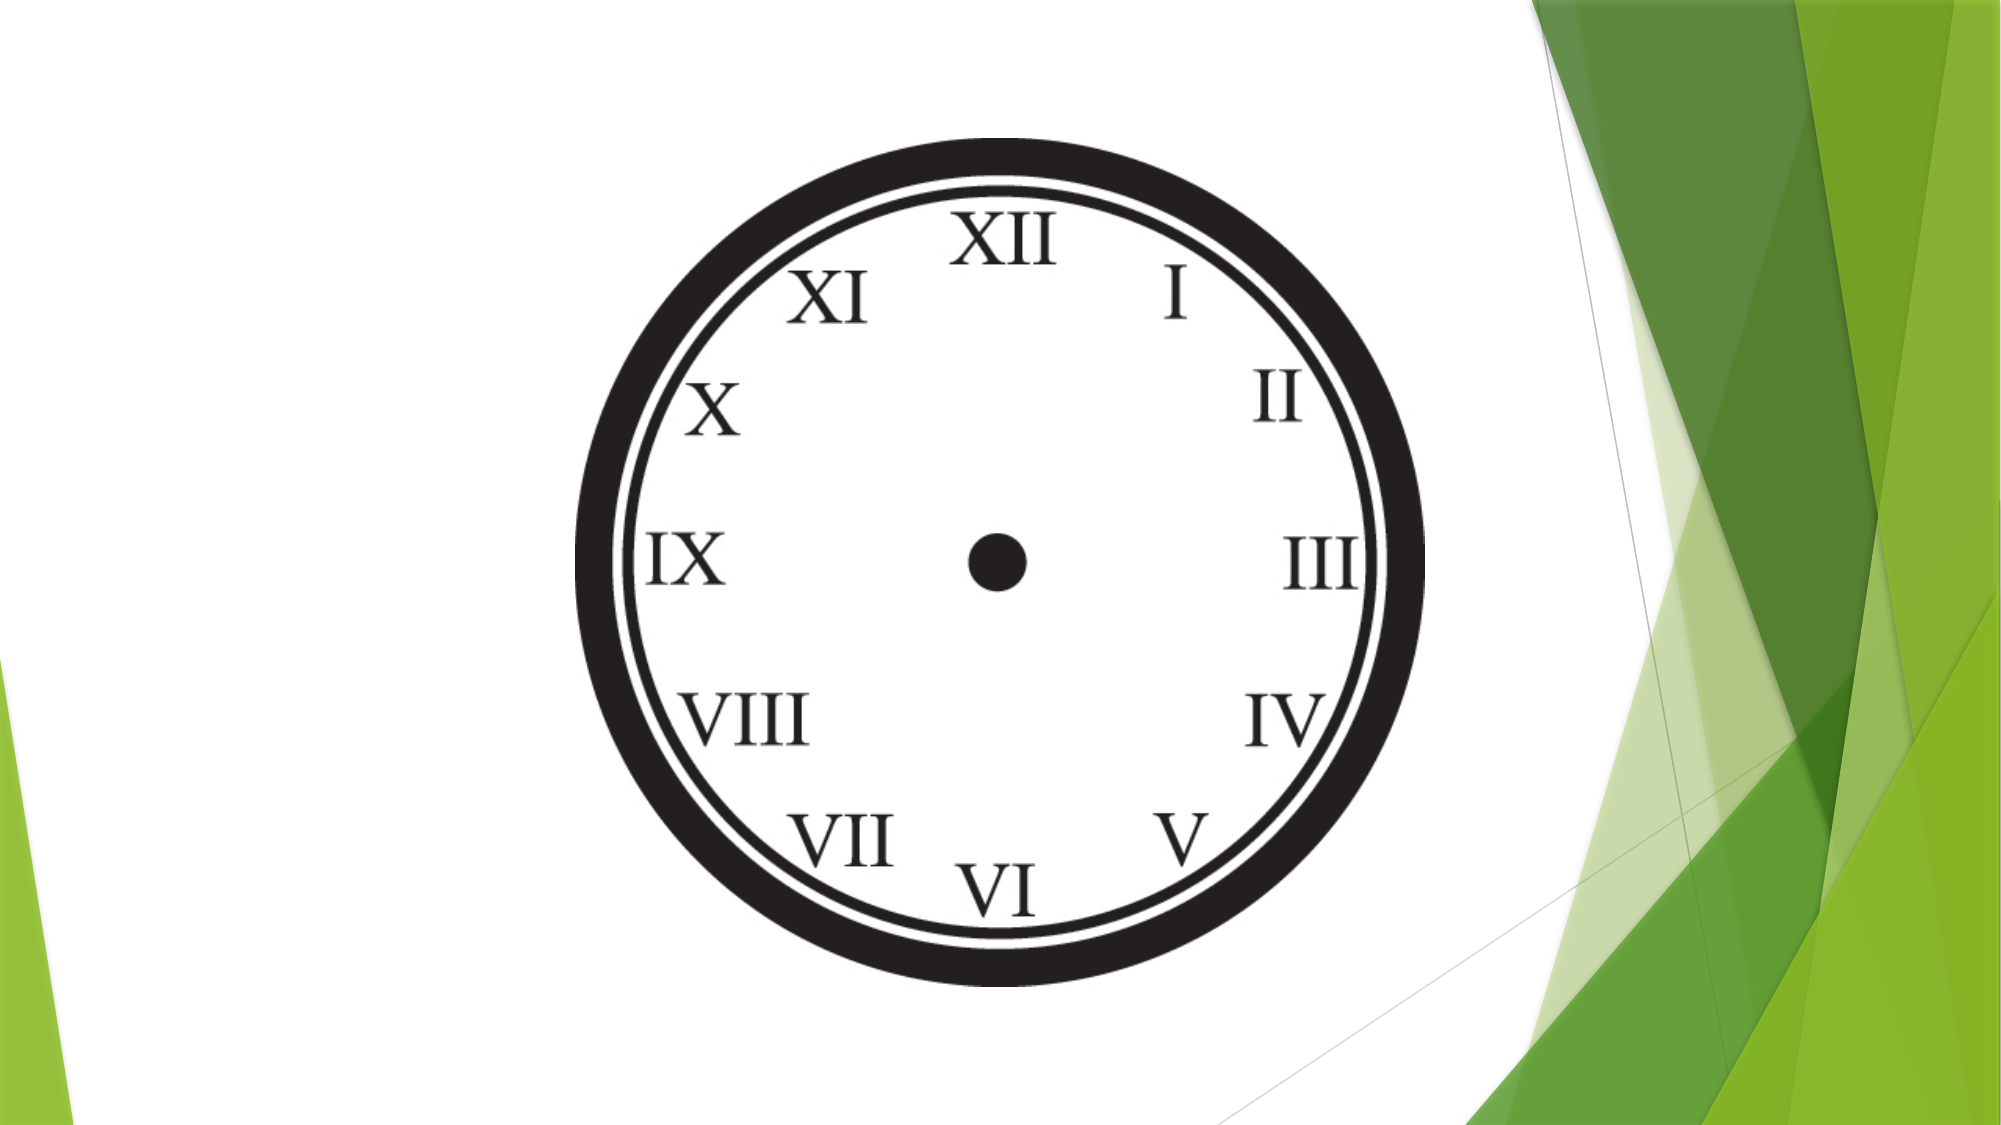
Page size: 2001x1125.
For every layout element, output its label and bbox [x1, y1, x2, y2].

picture [575, 137, 1425, 988]
